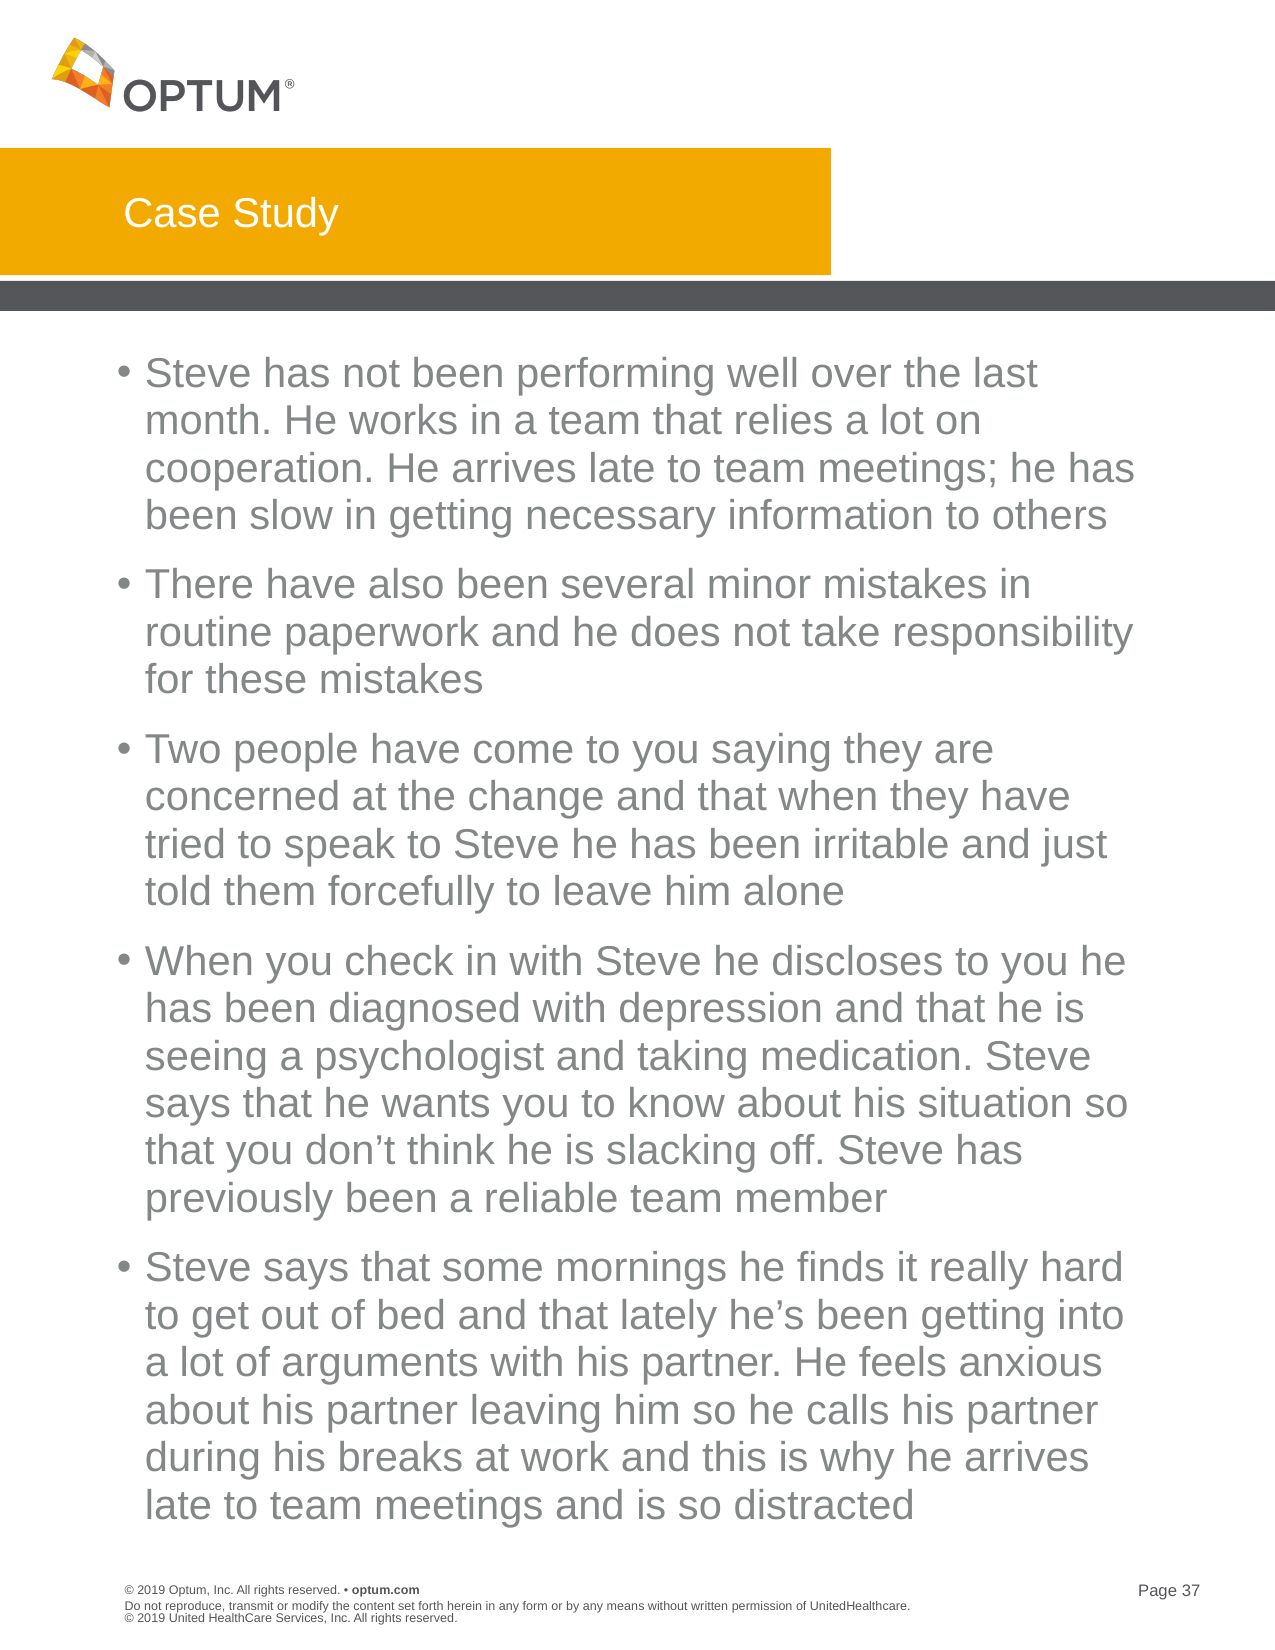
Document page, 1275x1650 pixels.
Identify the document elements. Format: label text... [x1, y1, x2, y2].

picture [27, 13, 319, 136]
footer Do not reproduce, transmit or modify the content set forth herein in any form or by any means without written permission of UnitedHealthcare. © 2019 United HealthCare Services, Inc. All rights reserved. [124, 1597, 919, 1628]
text_box Steve has not been performing well over the last month. He works in a team that relies a lot on cooperation. He arrives late to team meetings; he has been slow in getting necessary information to others There have also been several minor mistakes in routine paperwork and he does not take responsibility for these mistakes Two people have come to you saying they are concerned at the change and that when they have tried to speak to Steve he has been irritable and just told them forcefully to leave him alone When you check in with Steve he discloses to you he has been diagnosed with depression and that he is seeing a psychologist and taking medication. Steve says that he wants you to know about his situation so that you don’t think he is slacking off. Steve has previously been a reliable team member Steve says that some mornings he finds it really hard to get out of bed and that lately he’s been getting into a lot of arguments with his partner. He feels anxious about his partner leaving him so he calls his partner during his breaks at work and this is why he arrives late to team meetings and is so distracted [102, 341, 1155, 1537]
title Case Study [123, 191, 799, 247]
